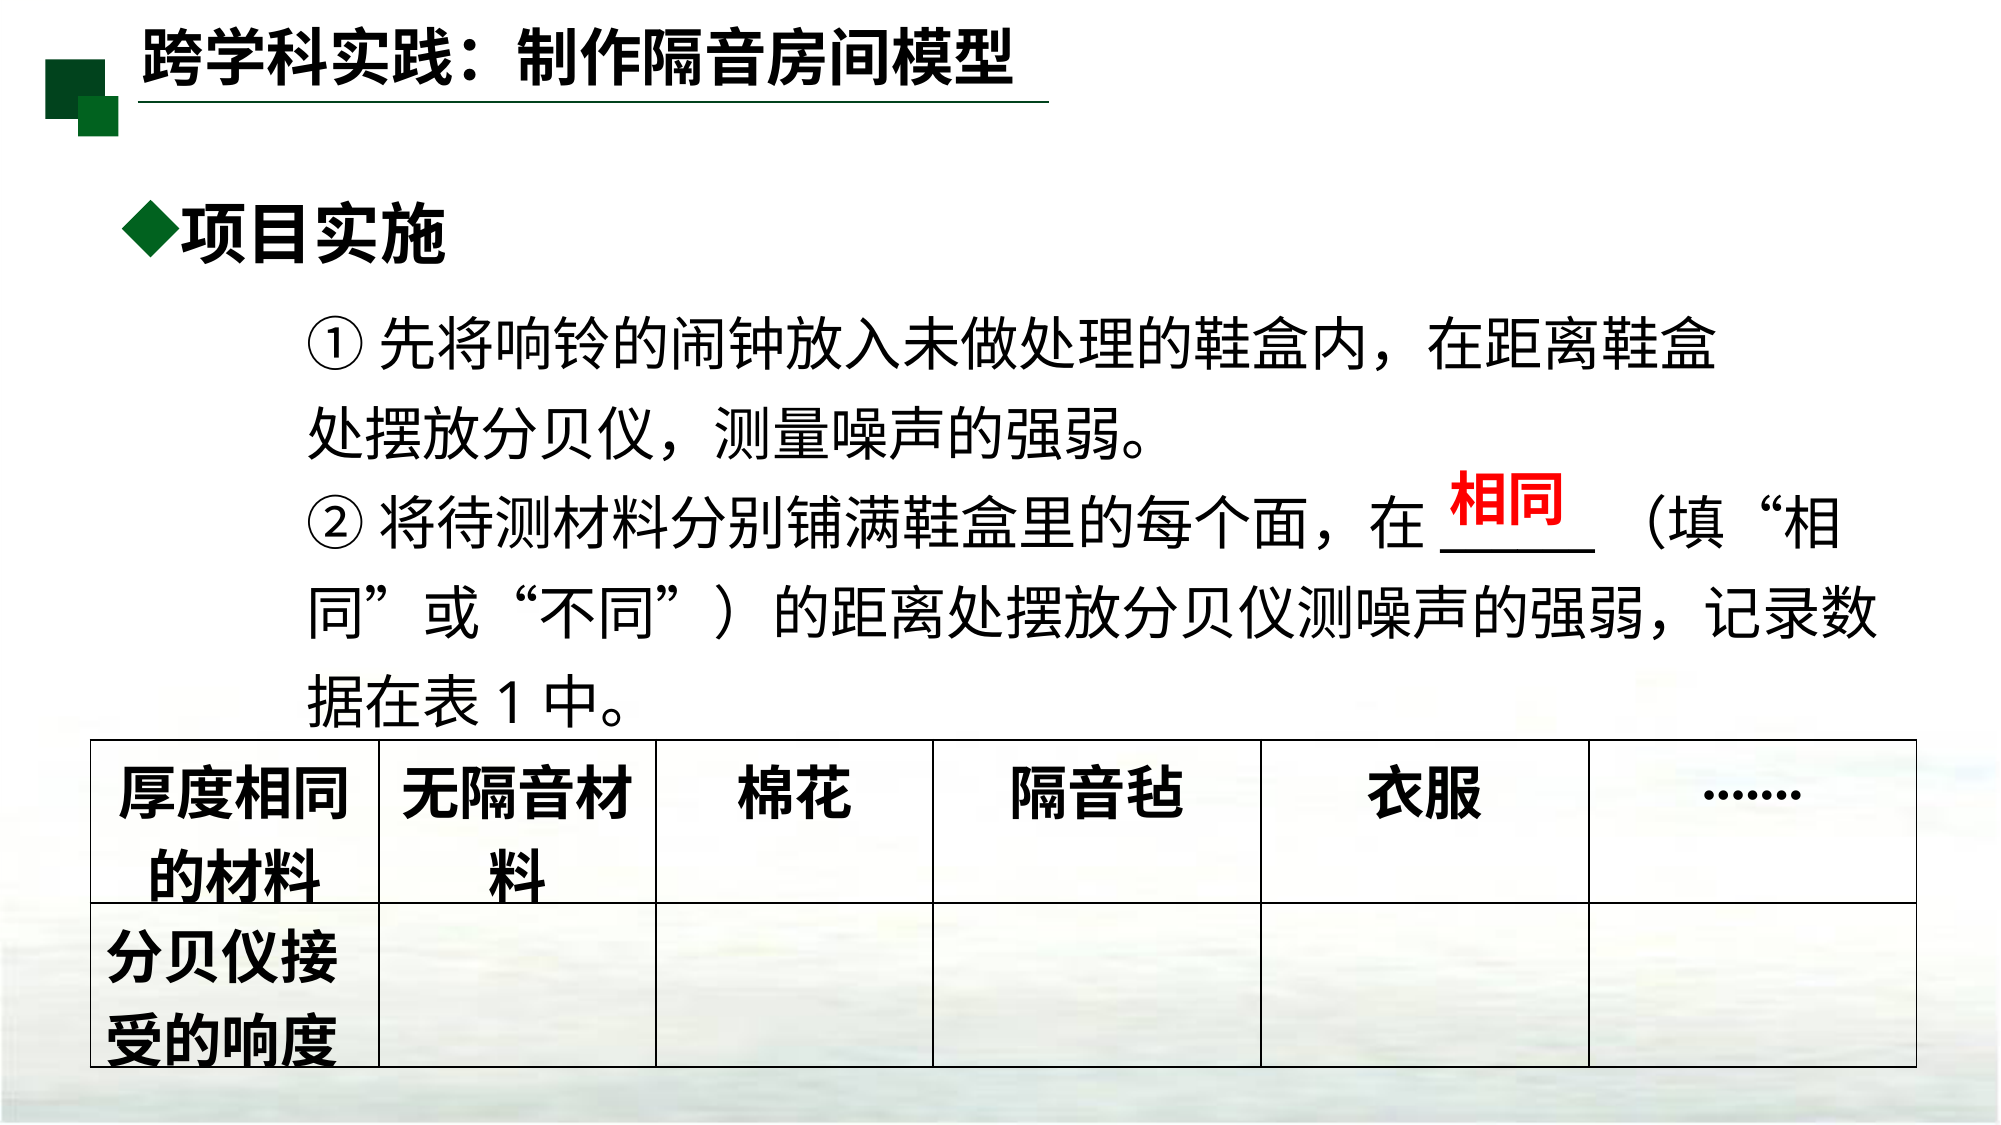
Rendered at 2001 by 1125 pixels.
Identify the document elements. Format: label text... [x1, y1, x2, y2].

table_cell 分贝仪接受的响度 [91, 904, 378, 1066]
table_cell [1590, 904, 1916, 1066]
picture [0, 0, 2001, 1125]
table_header ....... [1590, 741, 1916, 902]
table_header 无隔音材料 [380, 741, 655, 902]
table_cell [380, 904, 655, 1066]
text_box [120, 198, 181, 259]
table_header 衣服 [1262, 741, 1588, 902]
table_cell [1262, 904, 1588, 1066]
table_header 棉花 [657, 741, 932, 902]
table_header 隔音毡 [934, 741, 1260, 902]
text_box 项目实施 [149, 184, 478, 280]
table_cell [657, 904, 932, 1066]
text_box 相同 [1437, 444, 1580, 525]
table_header 厚度相同的材料 [91, 741, 378, 902]
table_cell [934, 904, 1260, 1066]
